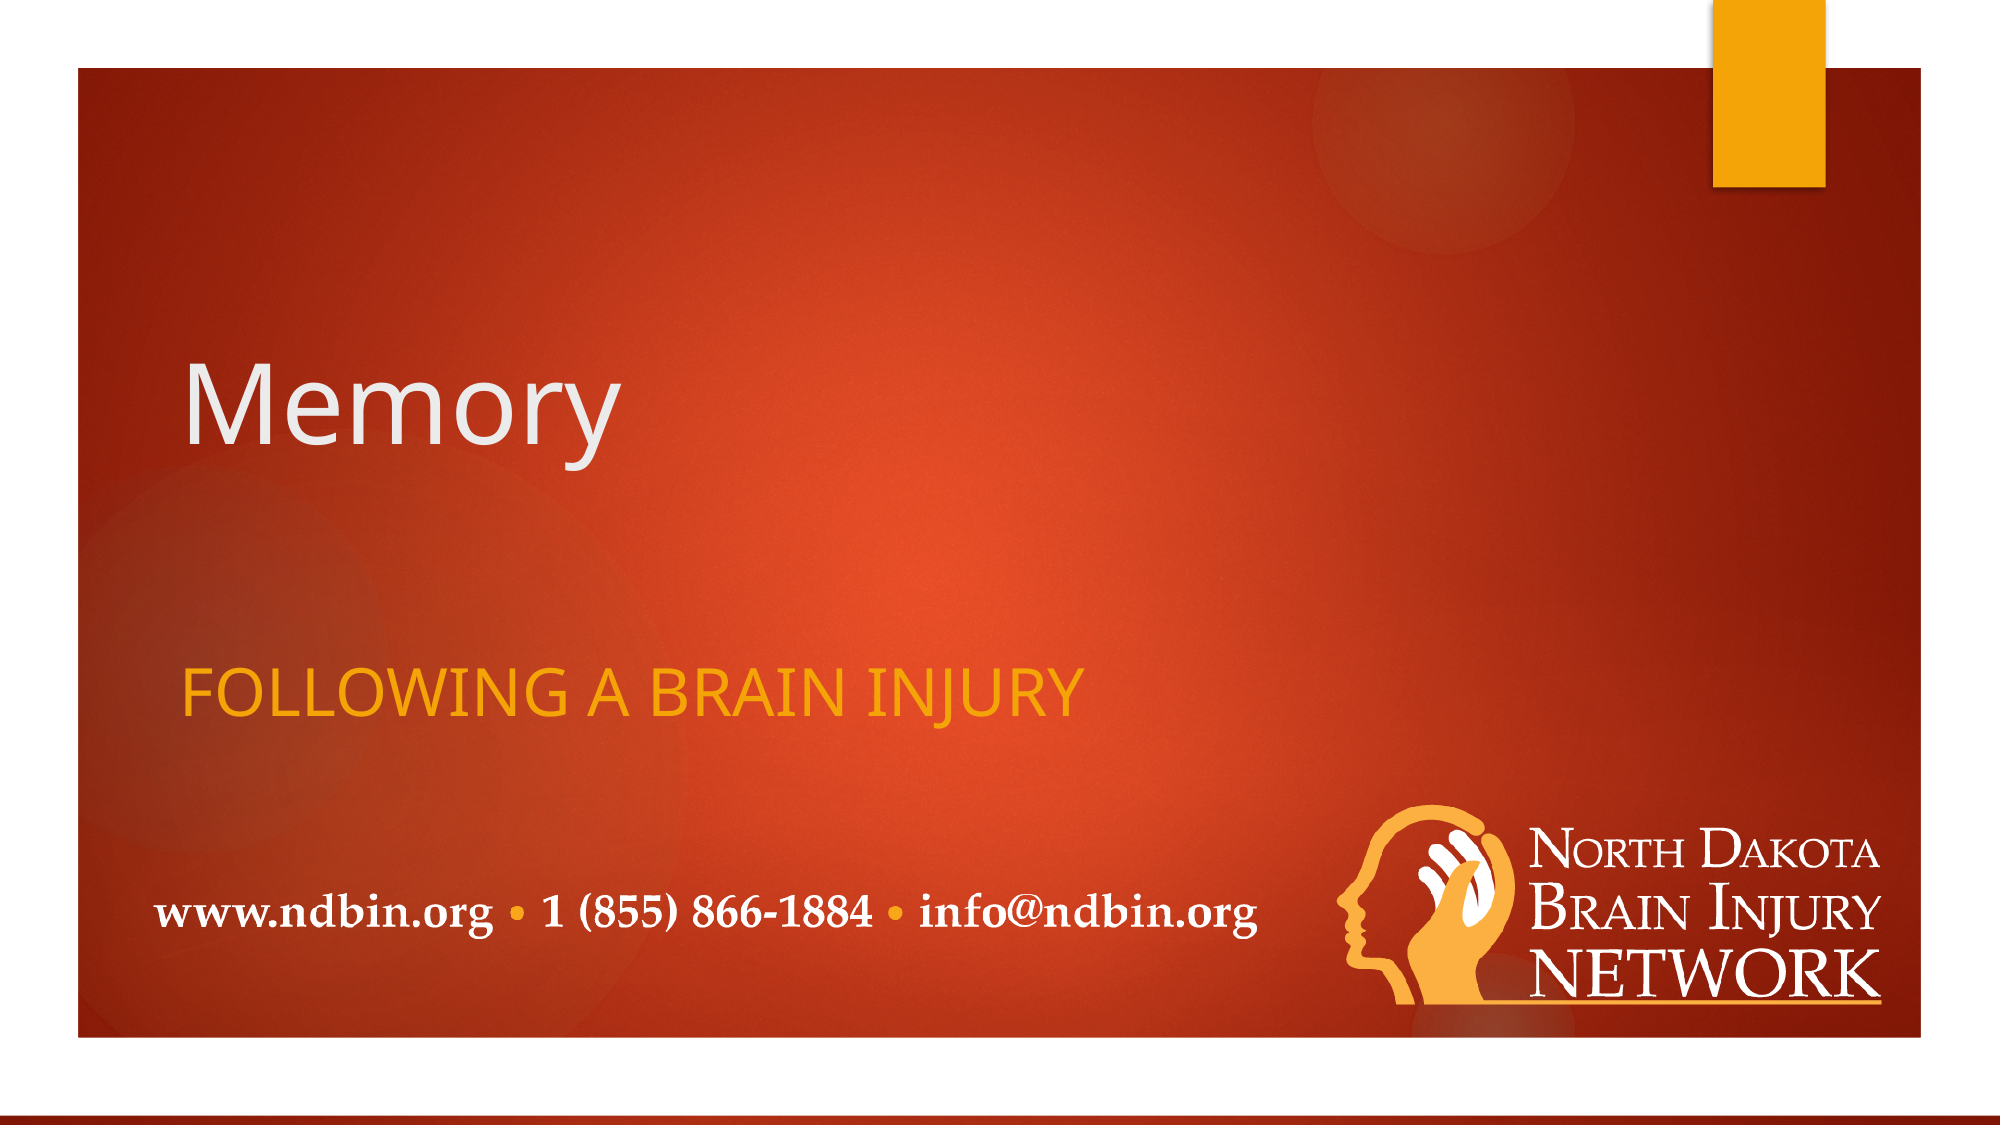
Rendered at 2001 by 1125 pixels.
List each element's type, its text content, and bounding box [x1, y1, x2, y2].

title Memory [164, 170, 1613, 610]
subtitle Following a brain injury [164, 642, 1613, 784]
picture [123, 781, 1939, 1047]
